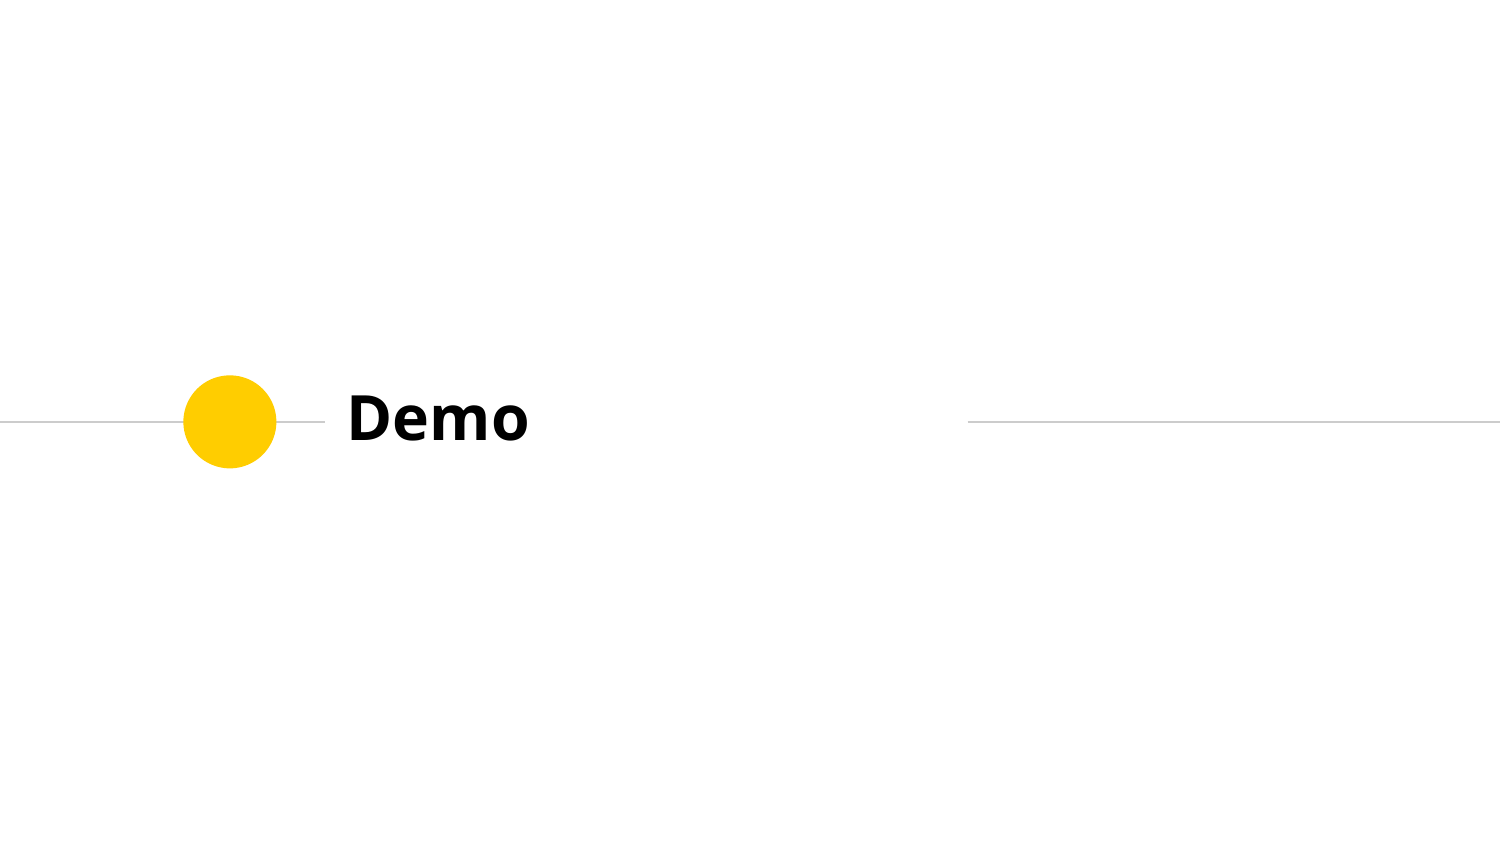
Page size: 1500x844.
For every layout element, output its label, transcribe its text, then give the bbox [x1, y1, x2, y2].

title Demo [331, 277, 954, 469]
